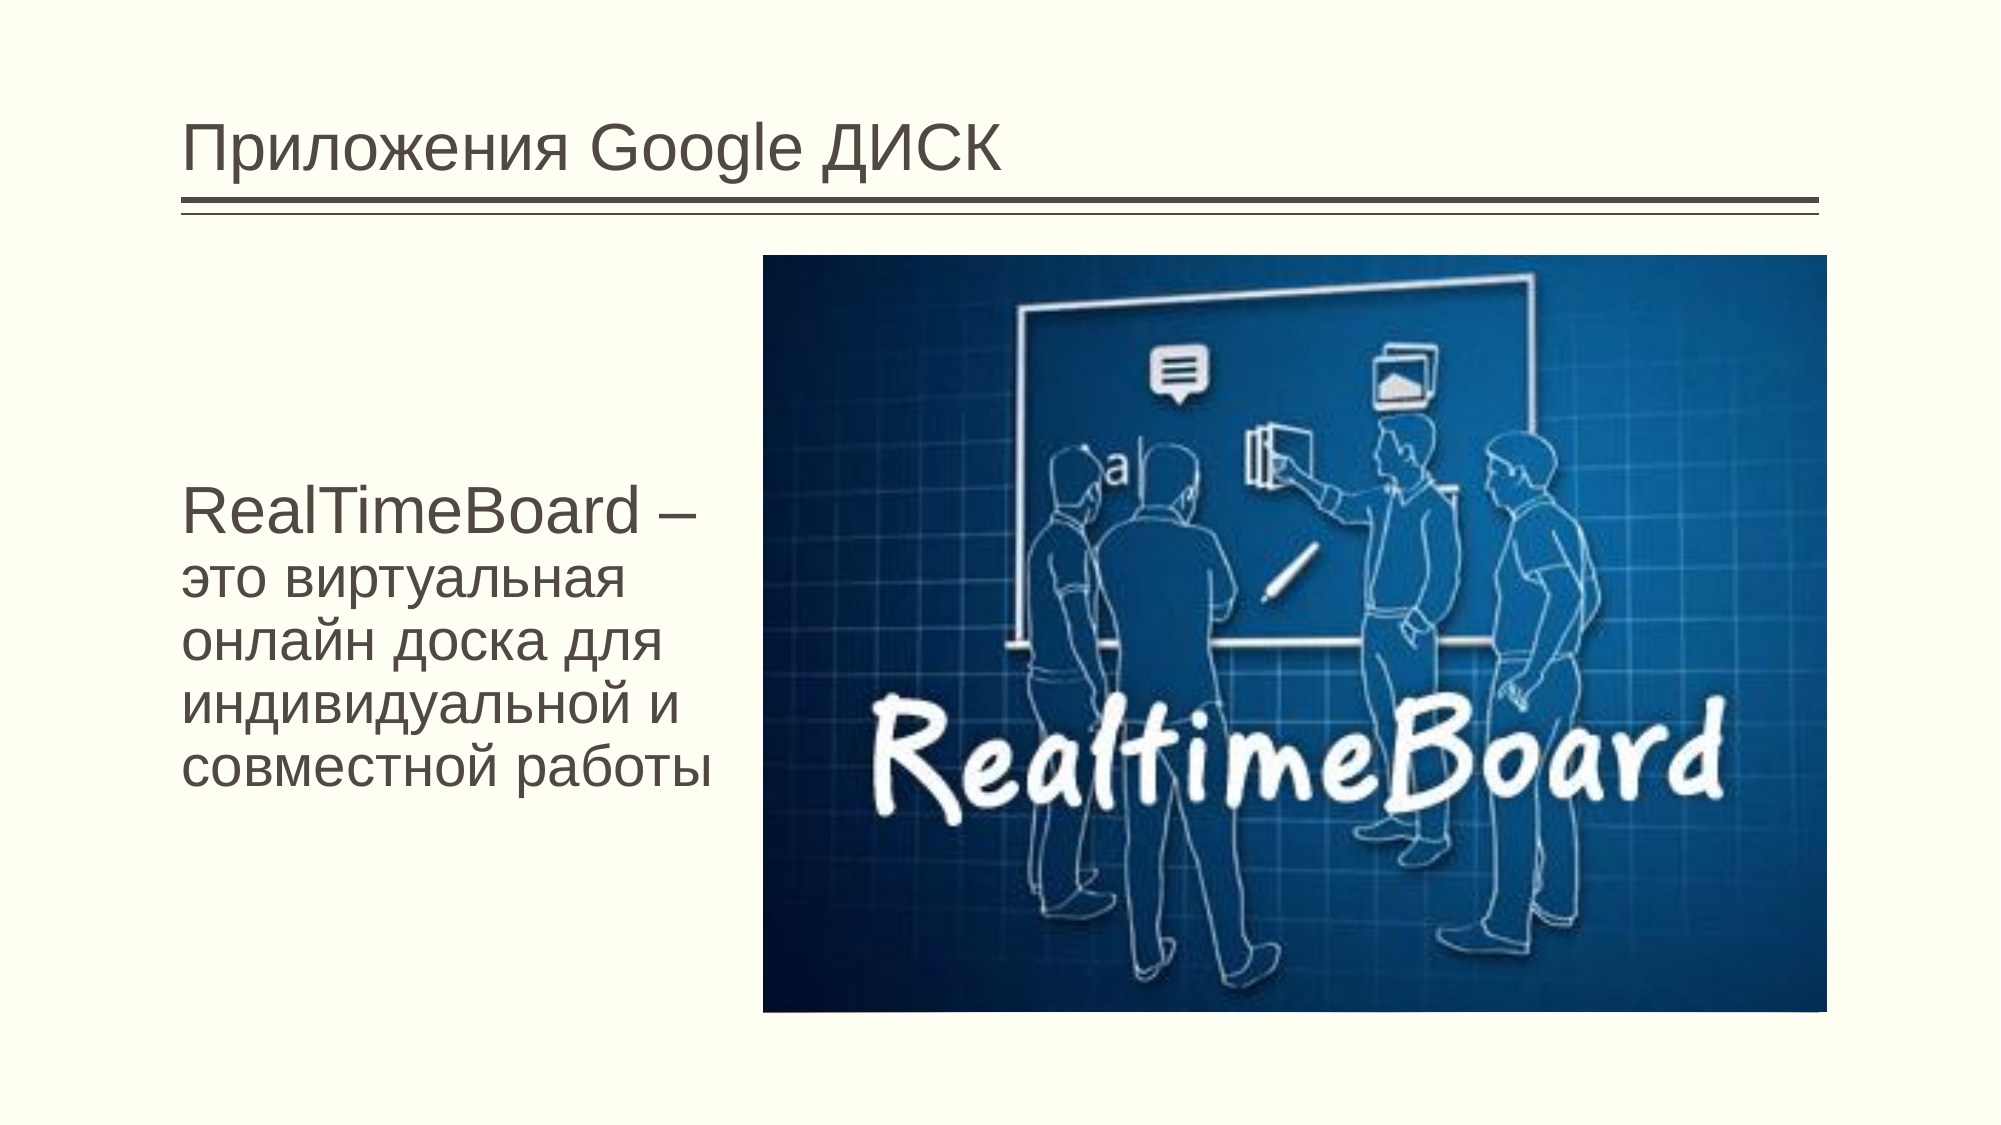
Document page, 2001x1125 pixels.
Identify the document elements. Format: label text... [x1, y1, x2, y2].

picture [763, 255, 1828, 1013]
list RealTimeBoard –это виртуальная онлайн доска для индивидуальной и совместной работы [181, 262, 739, 1013]
title Приложения Google ДИСК [181, 12, 1819, 193]
